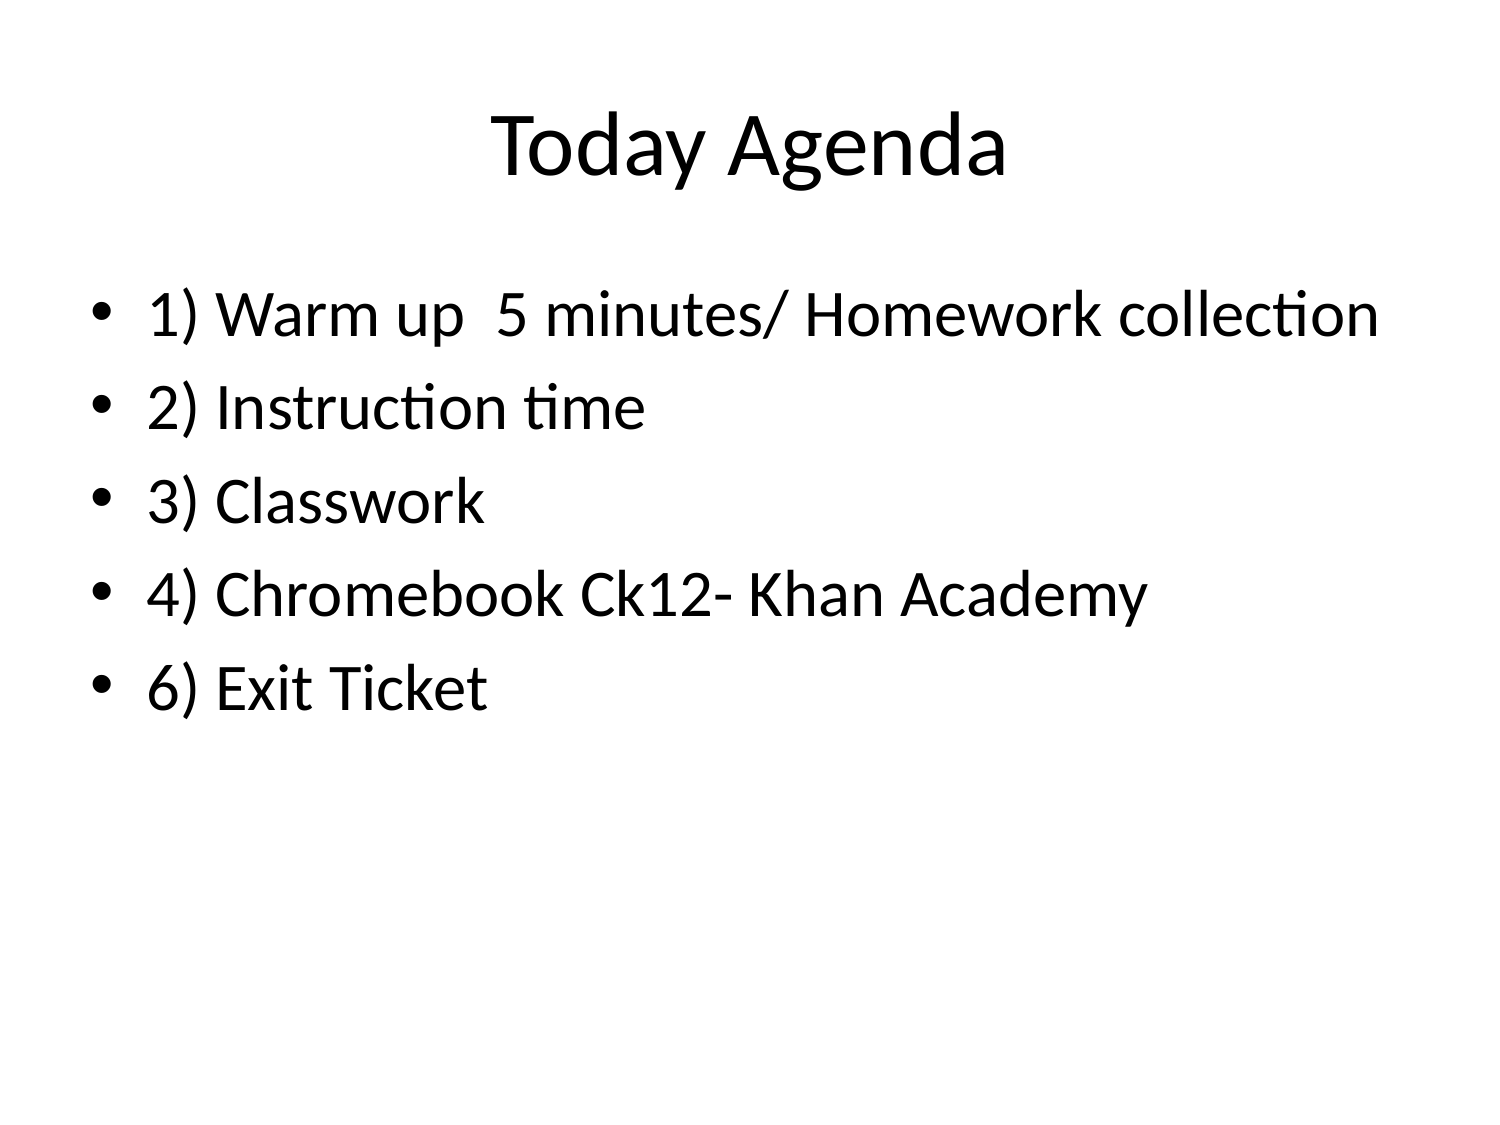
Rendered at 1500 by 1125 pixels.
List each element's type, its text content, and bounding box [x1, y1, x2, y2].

list 1) Warm up 5 minutes/ Homework collection 2) Instruction time 3) Classwork 4) Chromebook Ck12- Khan Academy 6) Exit Ticket [75, 262, 1425, 1005]
title Today Agenda [75, 45, 1425, 233]
